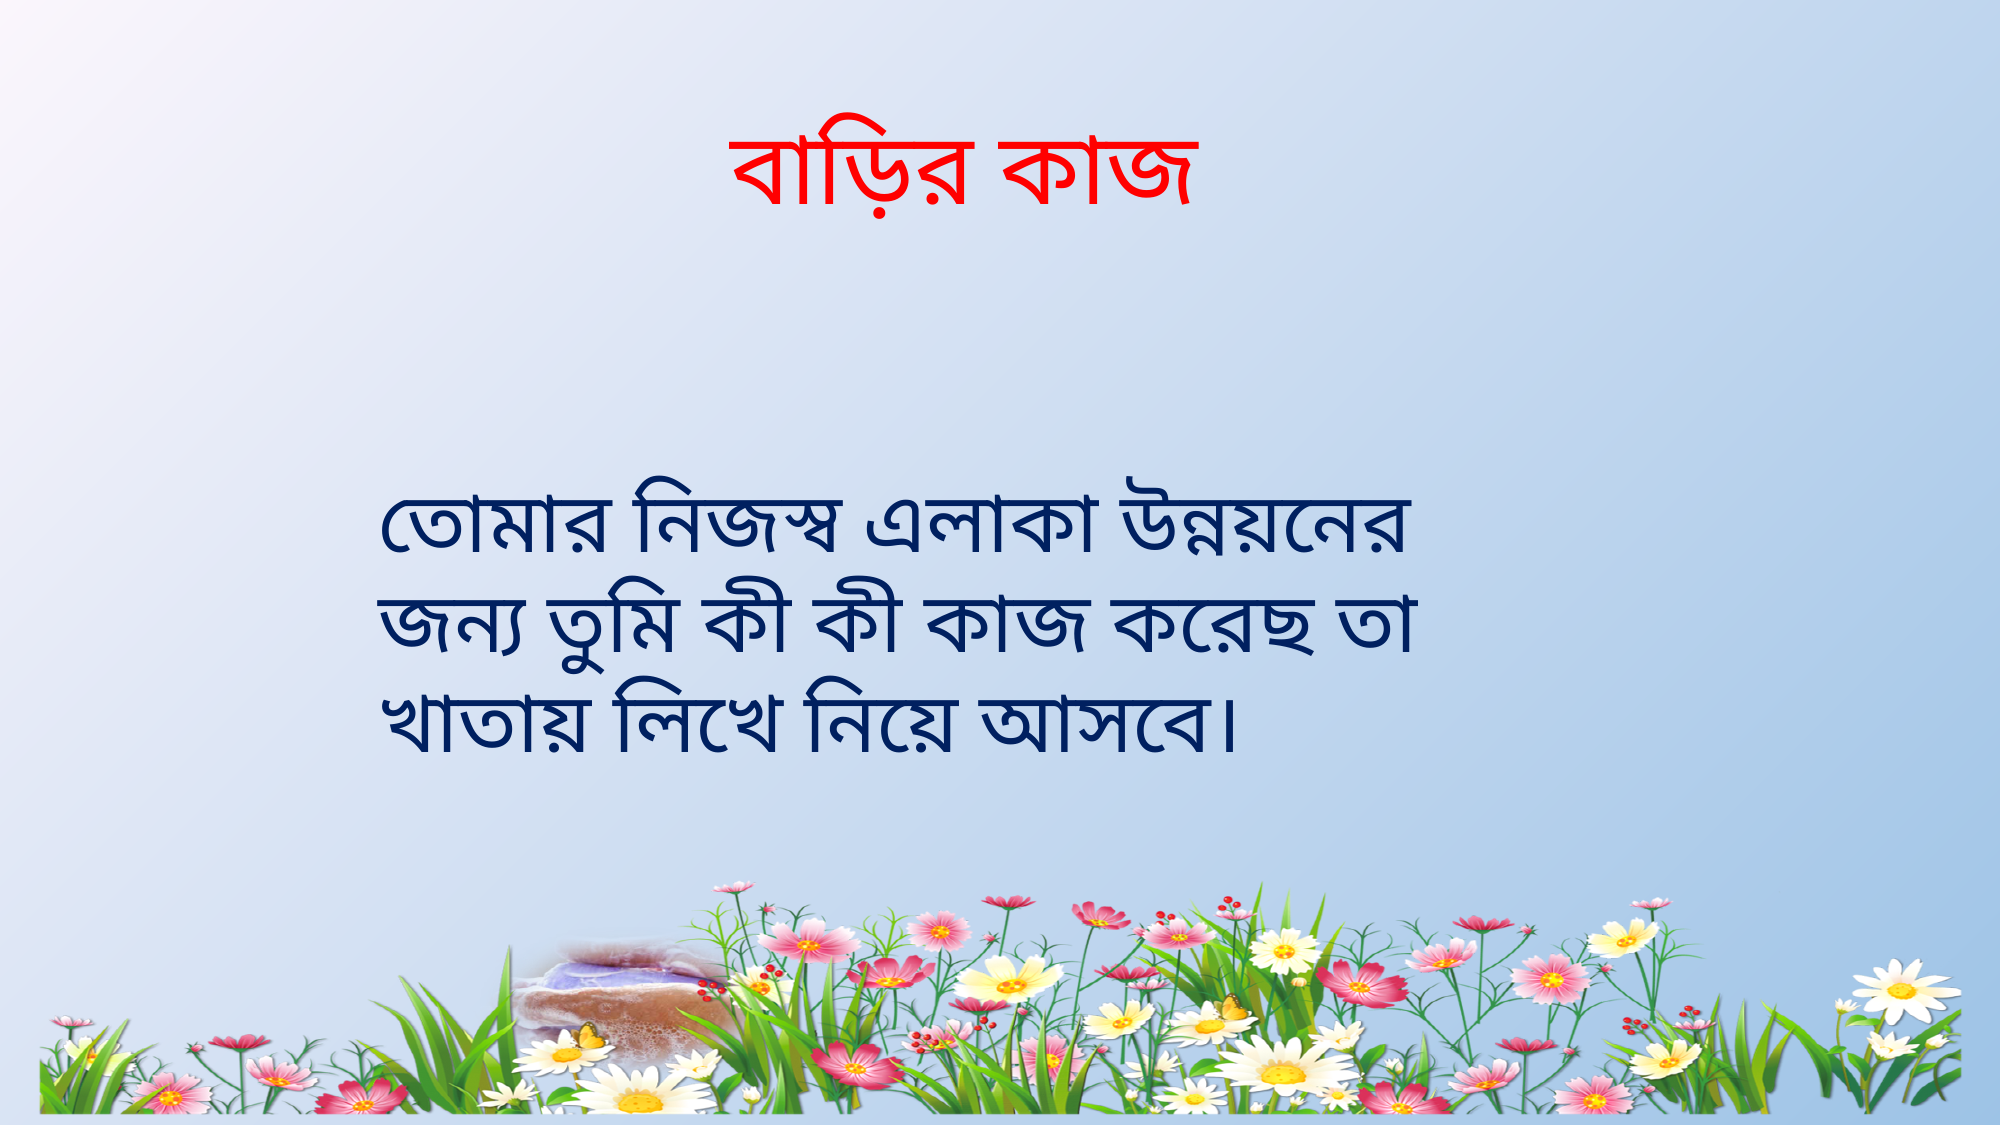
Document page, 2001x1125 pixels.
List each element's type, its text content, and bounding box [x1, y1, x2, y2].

picture [0, 830, 2000, 1125]
text_box তোমার নিজস্ব এলাকা উন্নয়নের জন্য তুমি কী কী কাজ করেছ তা খাতায় লিখে নিয়ে আসবে। [363, 461, 1544, 776]
text_box বাড়ির কাজ [715, 97, 1616, 233]
